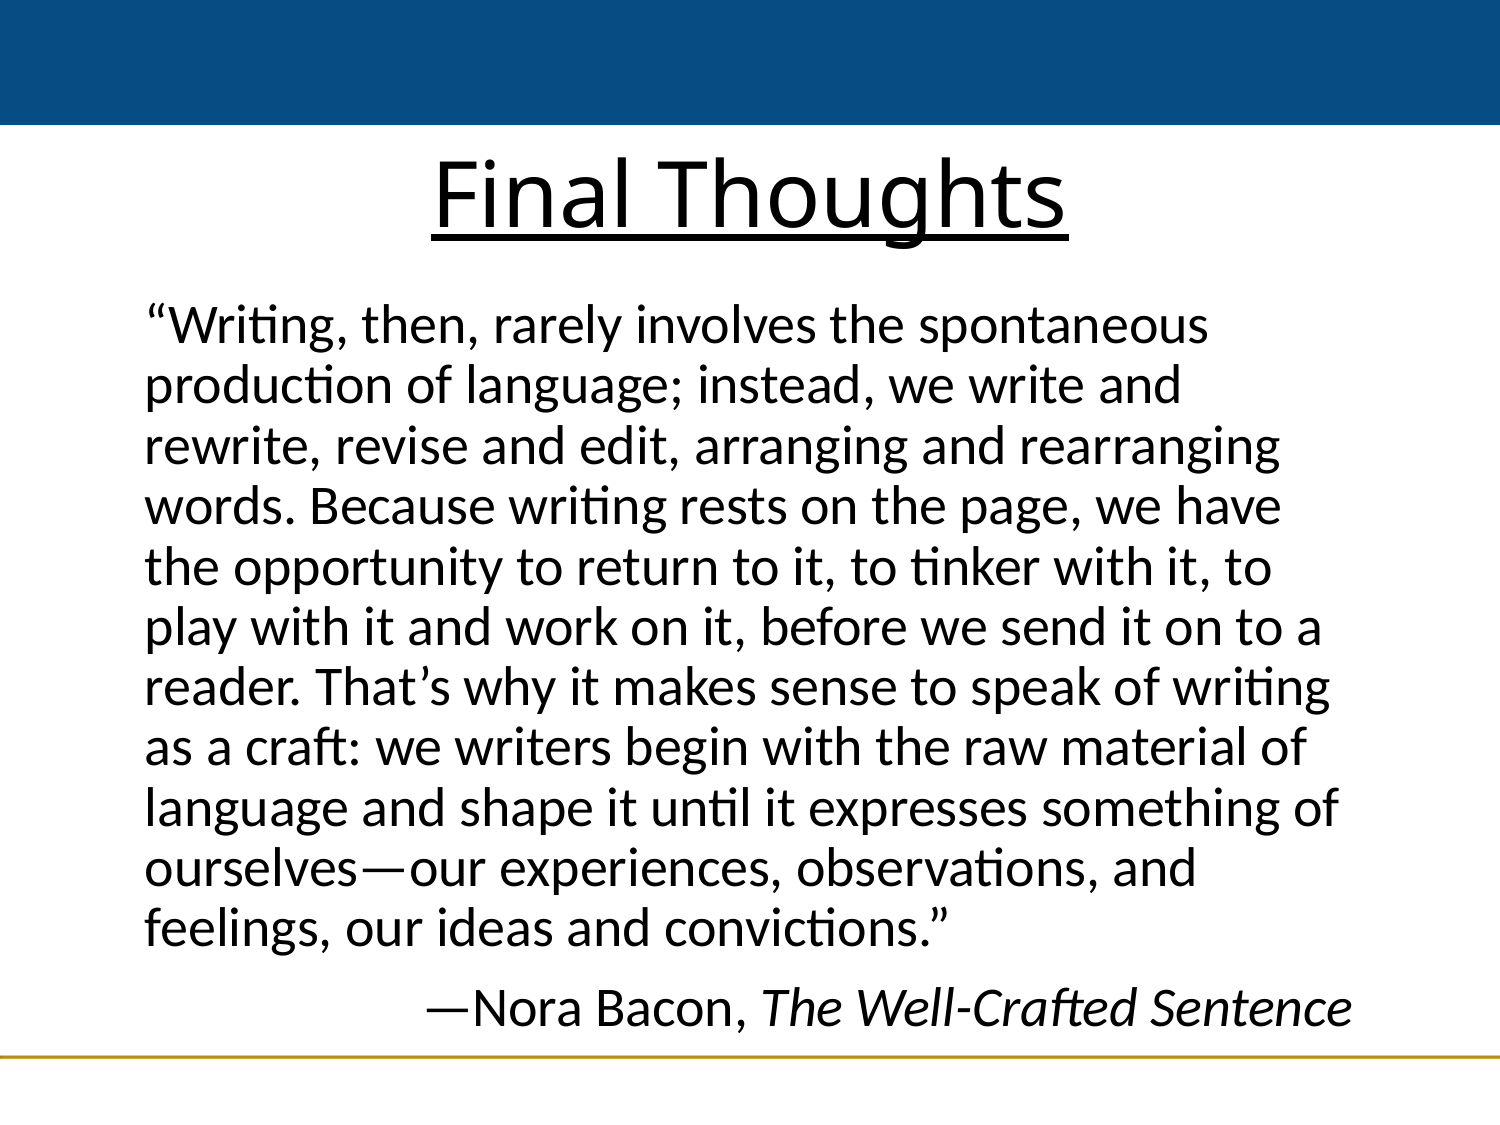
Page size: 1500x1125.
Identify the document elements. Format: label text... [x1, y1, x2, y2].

list “Writing, then, rarely involves the spontaneous production of language; instead, we write and rewrite, revise and edit, arranging and rearranging words. Because writing rests on the page, we have the opportunity to return to it, to tinker with it, to play with it and work on it, before we send it on to a reader. That’s why it makes sense to speak of writing as a craft: we writers begin with the raw material of language and shape it until it expresses something of ourselves—our experiences, observations, and feelings, our ideas and convictions.” —Nora Bacon, The Well-Crafted Sentence [130, 288, 1368, 1058]
picture [0, 0, 1500, 125]
title Final Thoughts [103, 125, 1397, 271]
picture [0, 1050, 1500, 1063]
